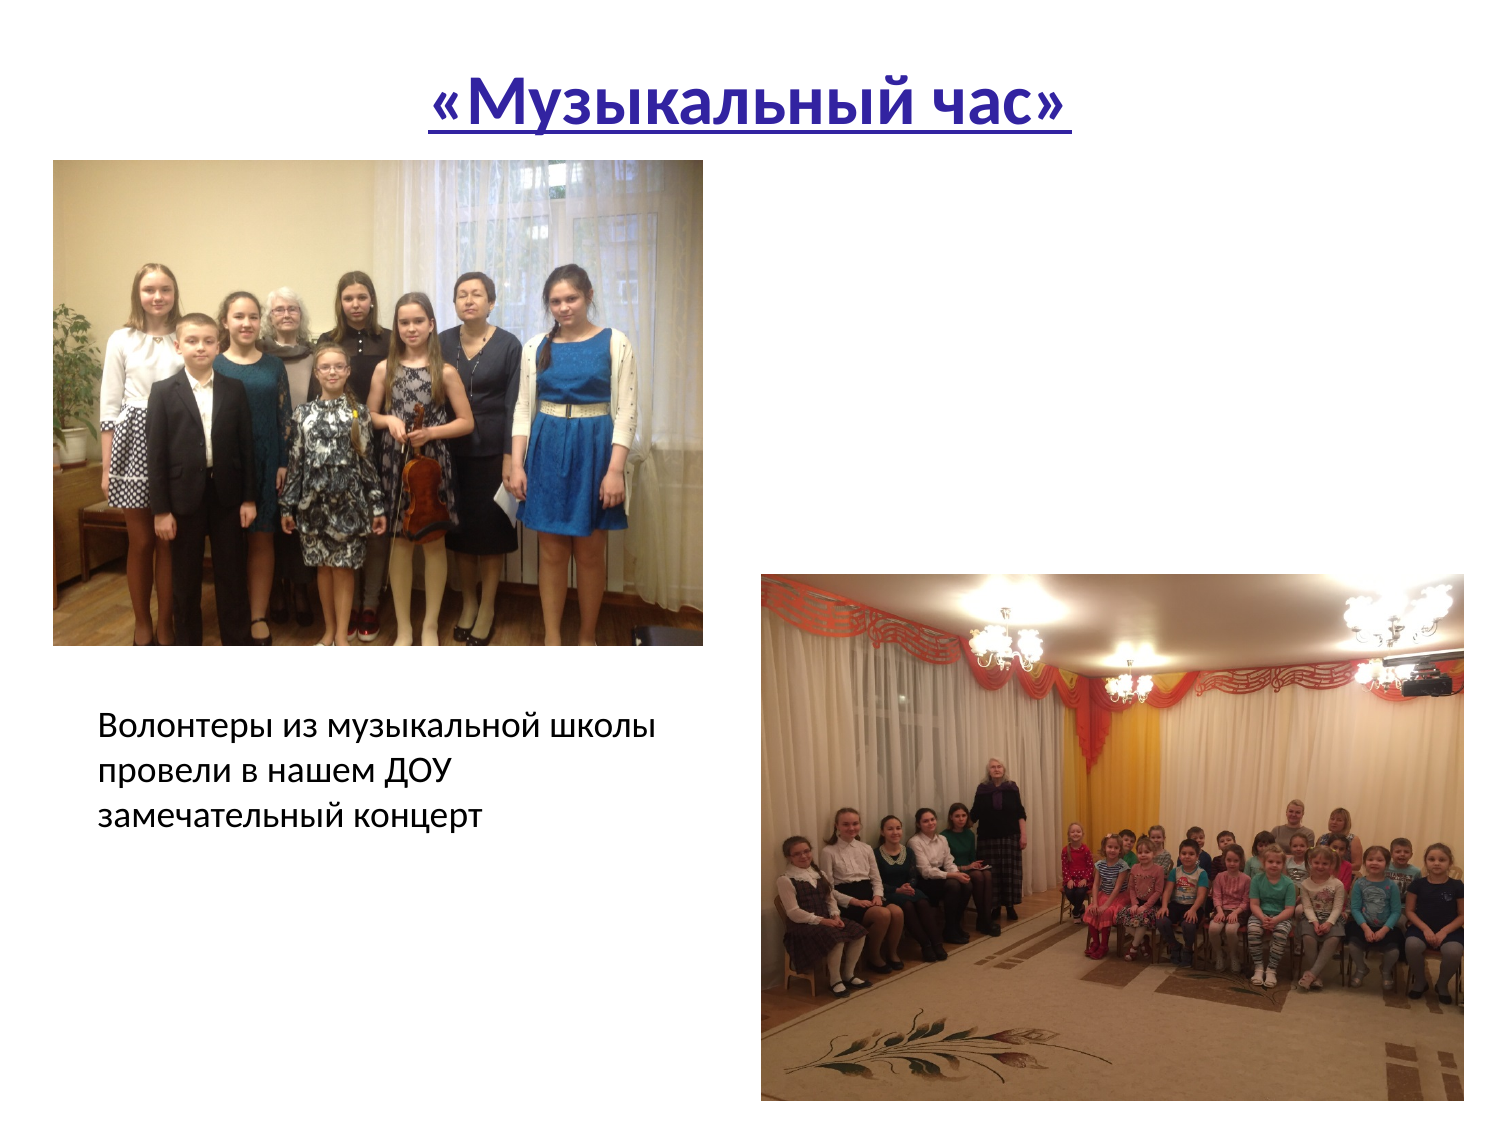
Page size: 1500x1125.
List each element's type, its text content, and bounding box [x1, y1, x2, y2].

picture [761, 574, 1464, 1101]
text_box Волонтеры из музыкальной школы провели в нашем ДОУ замечательный концерт [83, 692, 673, 843]
picture [52, 160, 703, 646]
title «Музыкальный час» [75, 45, 1425, 233]
